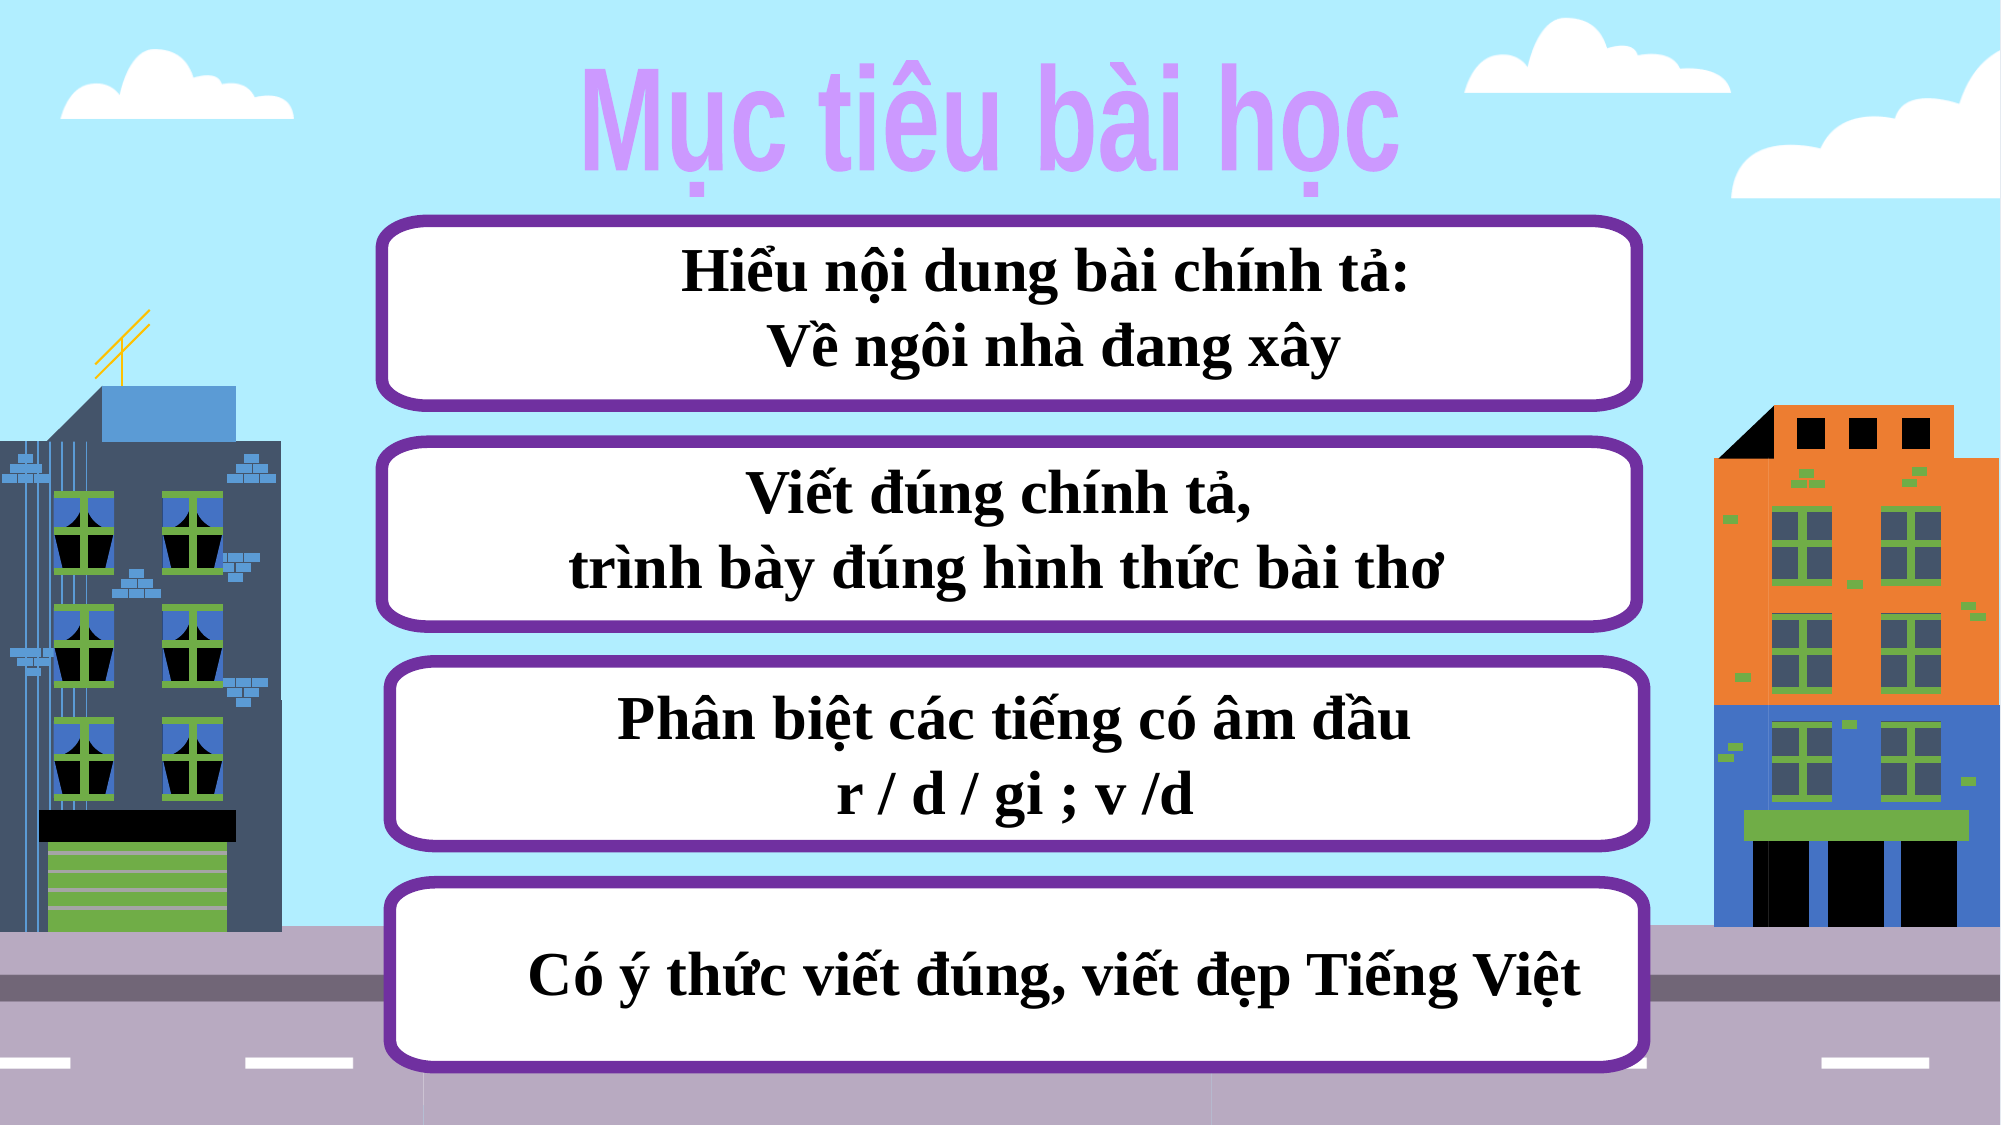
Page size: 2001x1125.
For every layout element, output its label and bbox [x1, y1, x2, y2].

text_box [381, 220, 1637, 406]
text_box [0, 0, 2000, 1125]
text_box [389, 661, 1645, 847]
text_box [389, 882, 1645, 1068]
text_box [381, 441, 1637, 627]
